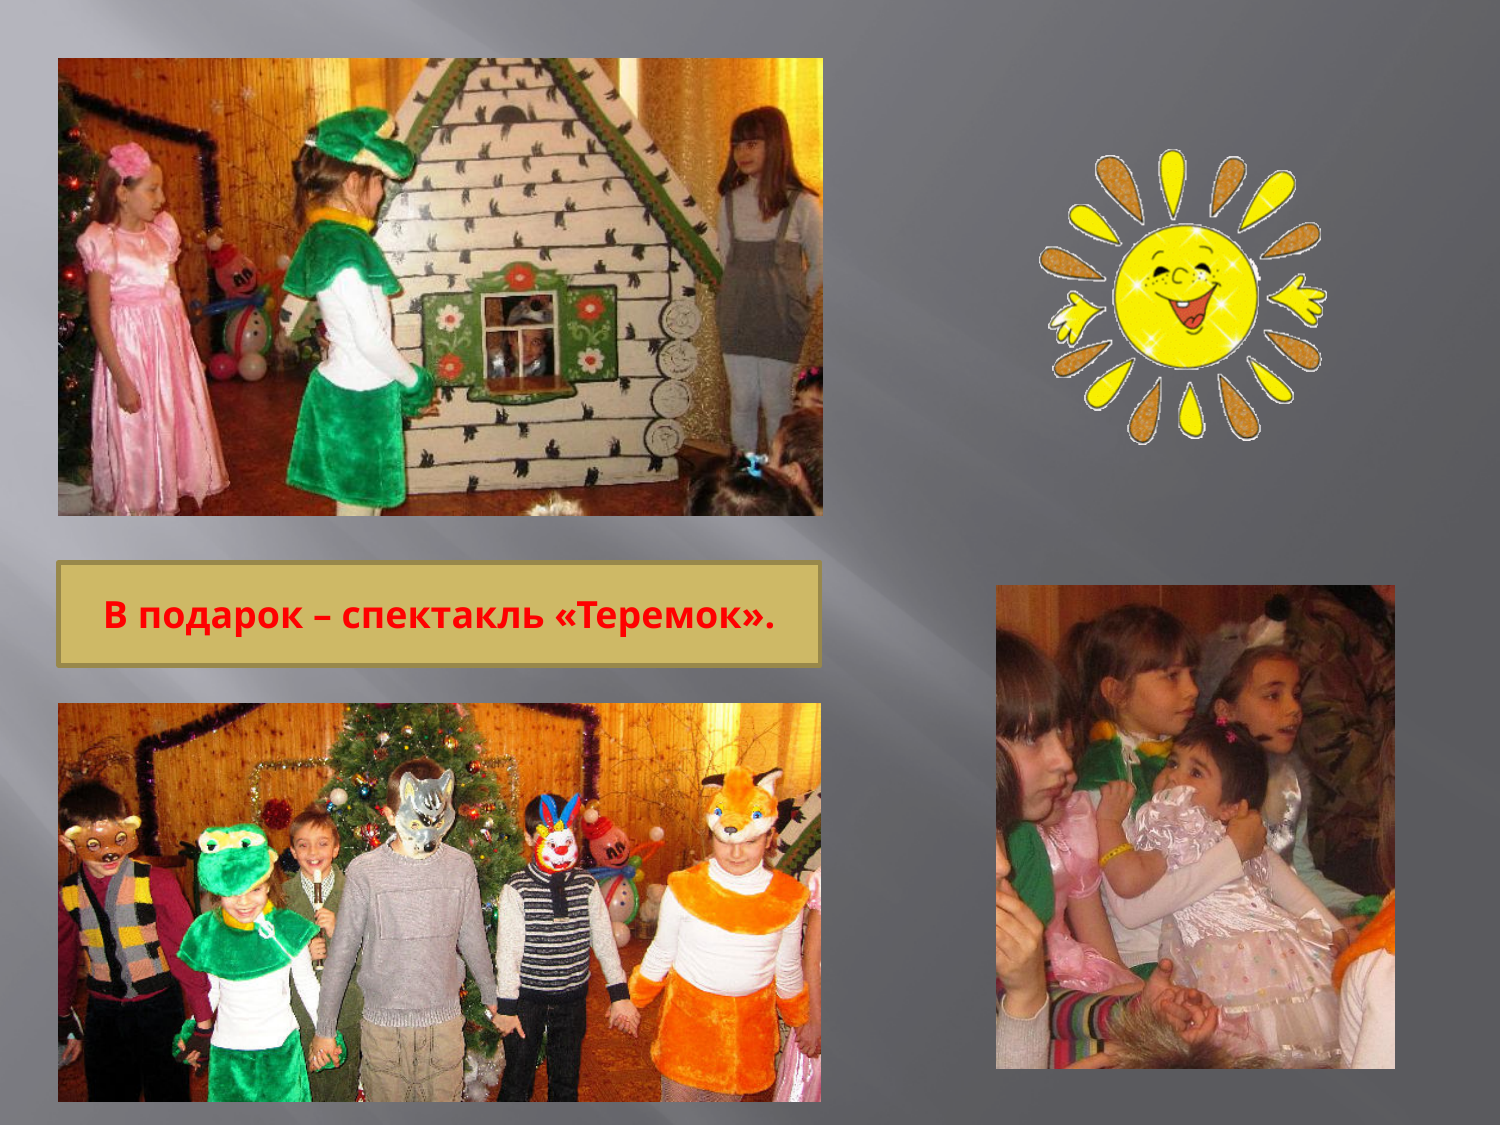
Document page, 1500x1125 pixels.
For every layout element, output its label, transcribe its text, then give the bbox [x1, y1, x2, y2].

picture [58, 58, 823, 516]
picture [995, 93, 1366, 465]
picture [995, 585, 1395, 1070]
text_box В подарок – спектакль «Теремок». [56, 560, 822, 668]
picture [58, 702, 821, 1102]
